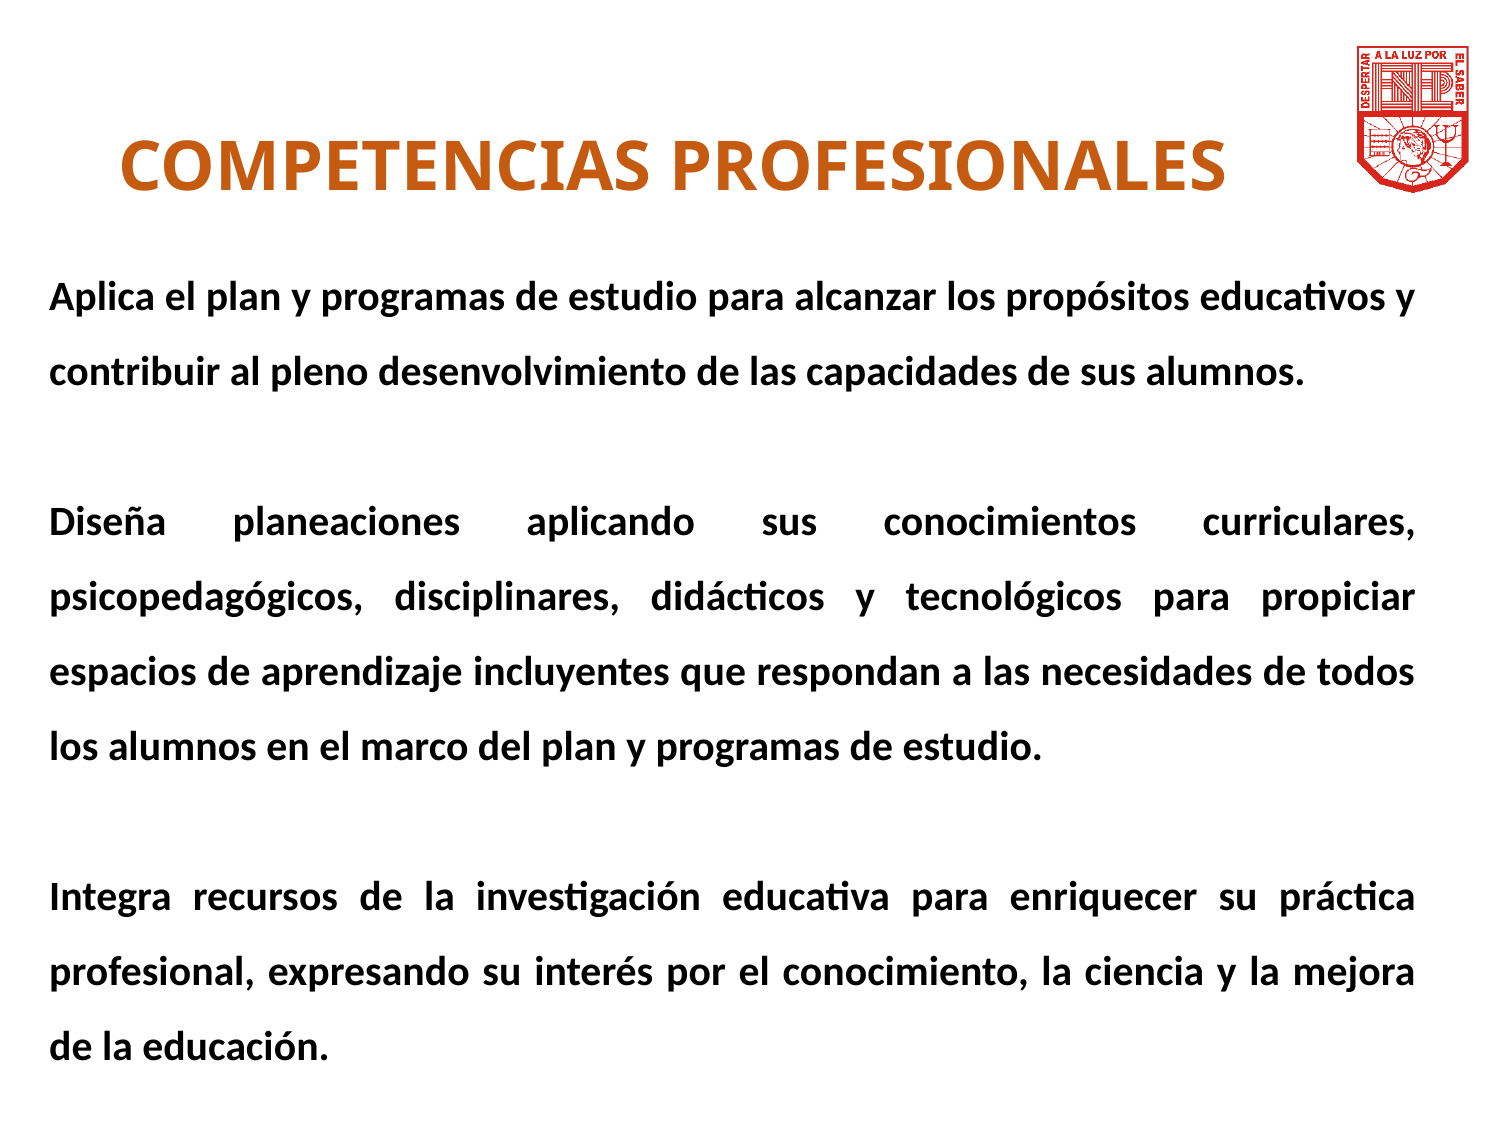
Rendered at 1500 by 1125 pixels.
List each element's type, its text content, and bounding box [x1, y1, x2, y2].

text_box Aplica el plan y programas de estudio para alcanzar los propósitos educativos y contribuir al pleno desenvolvimiento de las capacidades de sus alumnos. Diseña planeaciones aplicando sus conocimientos curriculares, psicopedagógicos, disciplinares, didácticos y tecnológicos para propiciar espacios de aprendizaje incluyentes que respondan a las necesidades de todos los alumnos en el marco del plan y programas de estudio. Integra recursos de la investigación educativa para enriquecer su práctica profesional, expresando su interés por el conocimiento, la ciencia y la mejora de la educación. [34, 236, 1432, 1077]
title COMPETENCIAS PROFESIONALES [103, 59, 1398, 236]
picture [1341, 27, 1484, 211]
